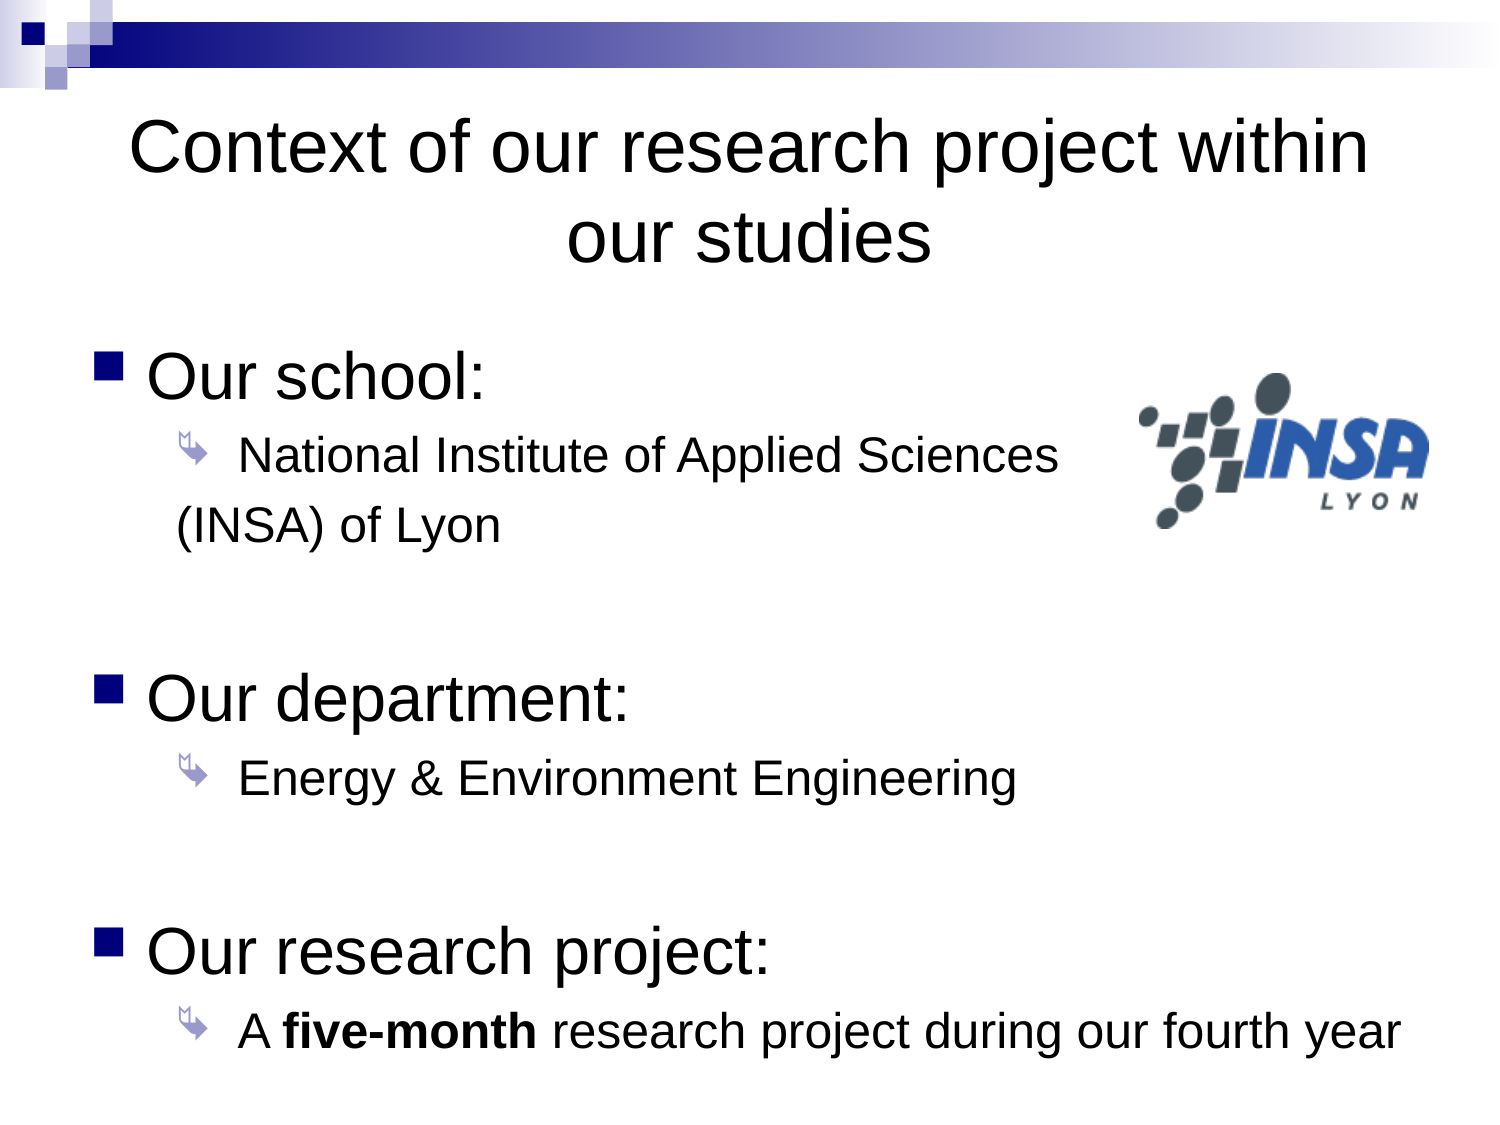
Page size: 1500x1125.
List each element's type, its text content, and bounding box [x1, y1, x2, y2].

title Context of our research project within our studies [74, 74, 1426, 301]
list Our school: National Institute of Applied Sciences (INSA) of Lyon Our department: Energy & Environment Engineering Our research project: A five-month research project during our fourth year [74, 324, 1426, 1125]
picture [1139, 373, 1430, 529]
